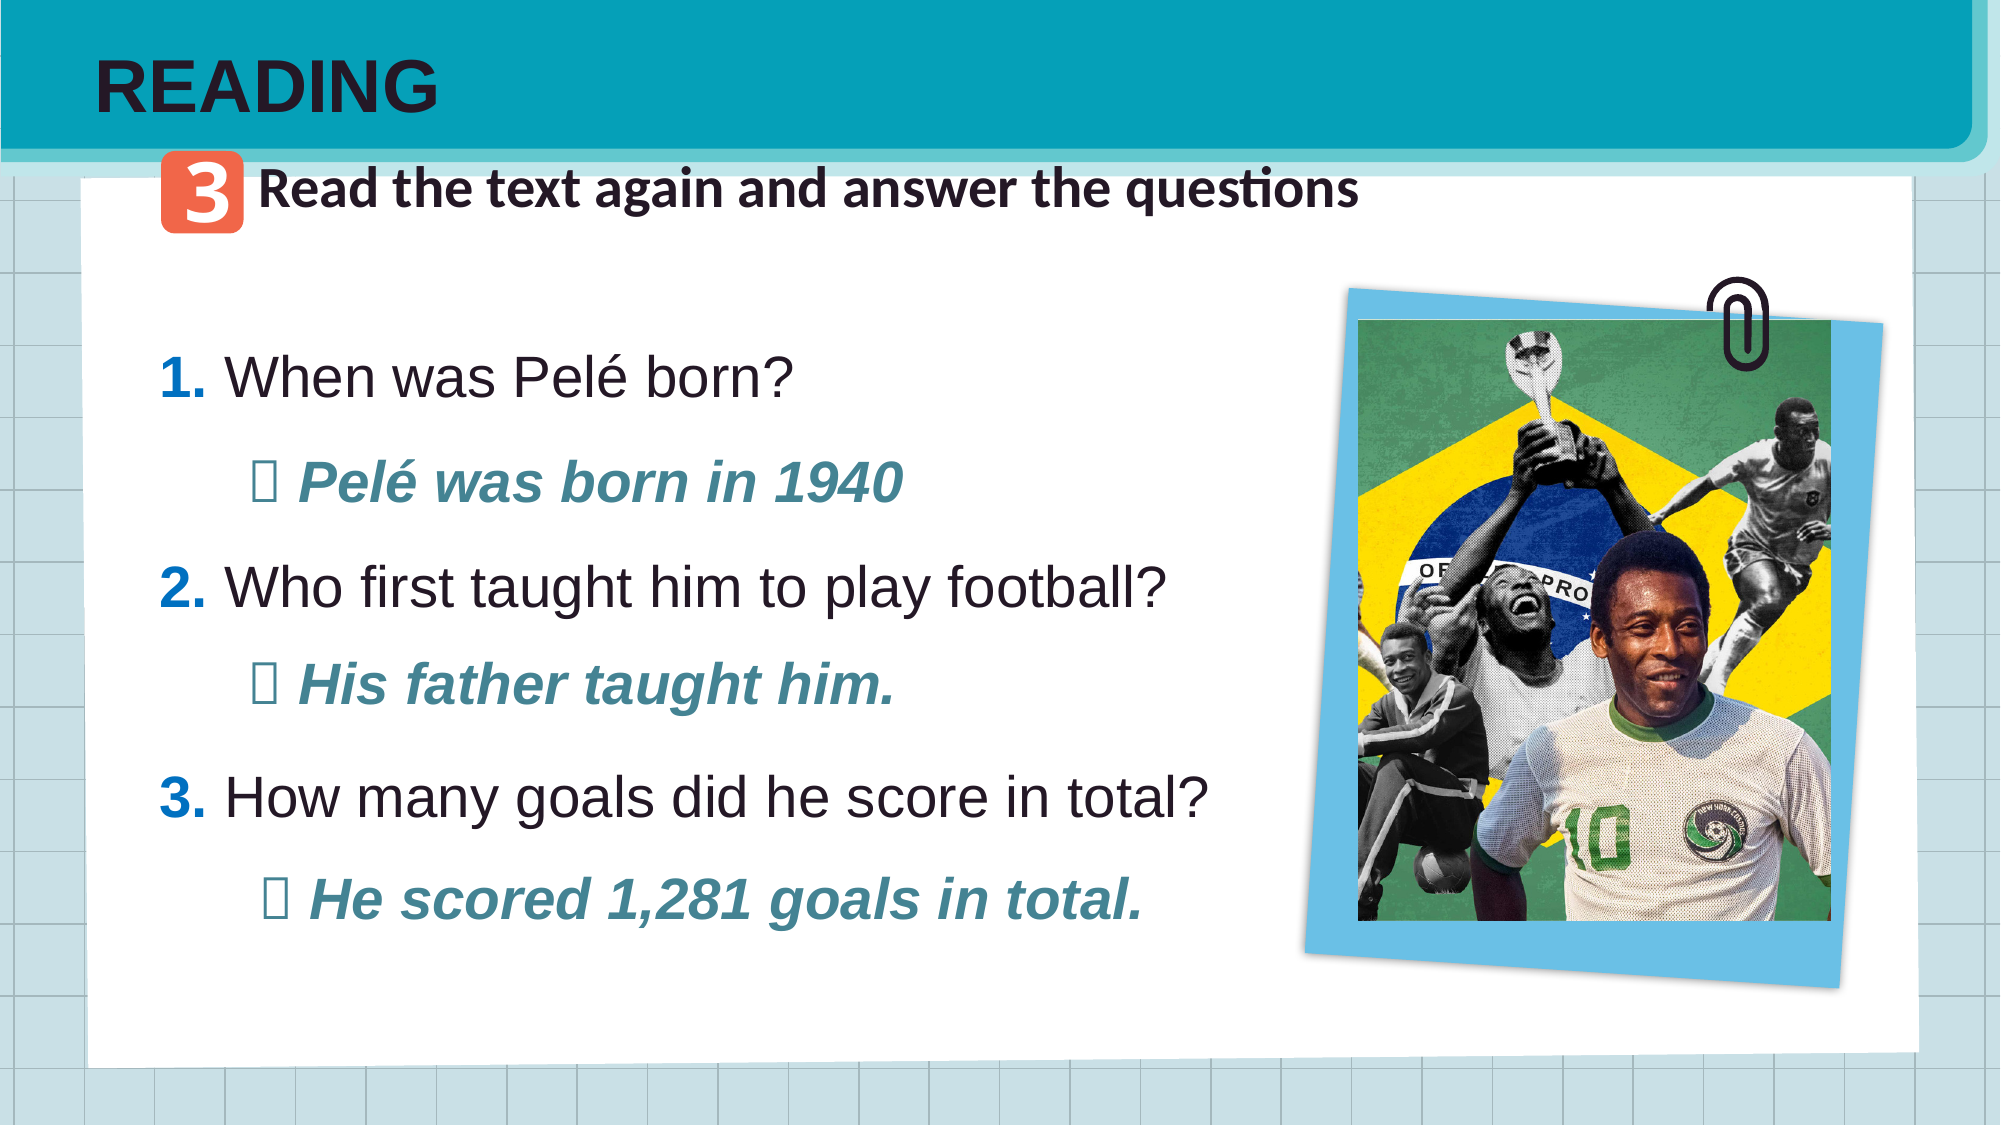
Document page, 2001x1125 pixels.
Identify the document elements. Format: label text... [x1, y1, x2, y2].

text_box [1345, 287, 1723, 331]
text_box [158, 188, 169, 235]
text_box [0, 0, 2000, 177]
text_box [1706, 276, 1769, 317]
text_box 3 [169, 188, 235, 247]
text_box Read the text again and answer the questions [243, 188, 1848, 227]
text_box  Pelé was born in 1940 [232, 436, 1217, 522]
text_box [1730, 313, 1744, 317]
text_box  His father taught him. [232, 639, 1217, 724]
text_box  He scored 1,281 goals in total. [243, 853, 1228, 939]
text_box [235, 188, 244, 235]
text_box [1304, 319, 1884, 989]
picture [1357, 318, 1831, 921]
text_box 1. When was Pelé born? 2. Who first taught him to play football? 3. How many goals did he score in total? [1834, 331, 1843, 836]
text_box 1. When was Pelé born? 2. Who first taught him to play football? 3. How many goals did he score in total? [144, 331, 1352, 836]
